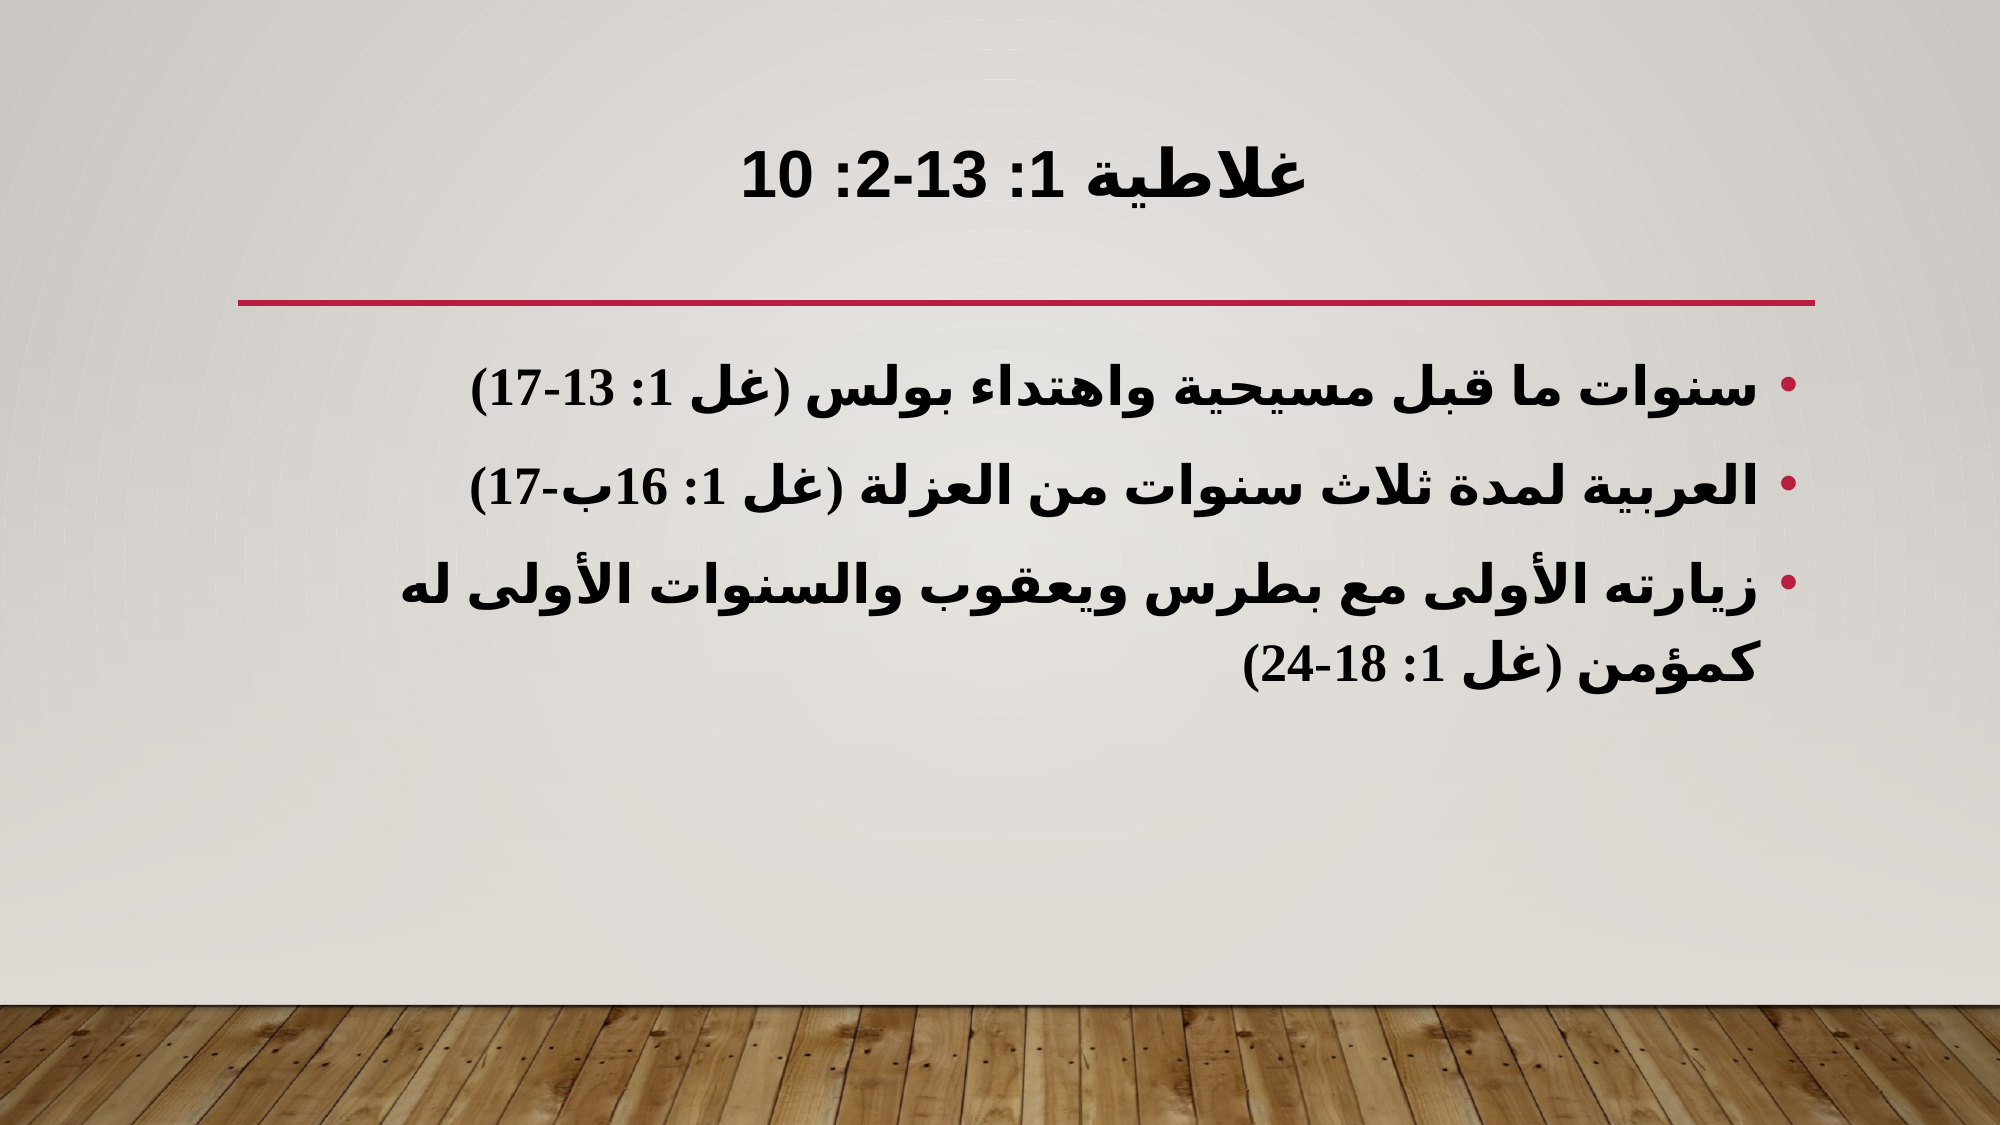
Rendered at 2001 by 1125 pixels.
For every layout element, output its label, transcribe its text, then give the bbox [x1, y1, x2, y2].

list سنوات ما قبل مسيحية واهتداء بولس (غل 1: 13-17) العربية لمدة ثلاث سنوات من العزلة (غل 1: 16ب-17) زيارته الأولى مع بطرس ويعقوب والسنوات الأولى له كمؤمن (غل 1: 18-24) [238, 330, 1814, 897]
picture [0, 1005, 2000, 1125]
title غلاطية 1: 13-2: 10 [238, 131, 1814, 305]
